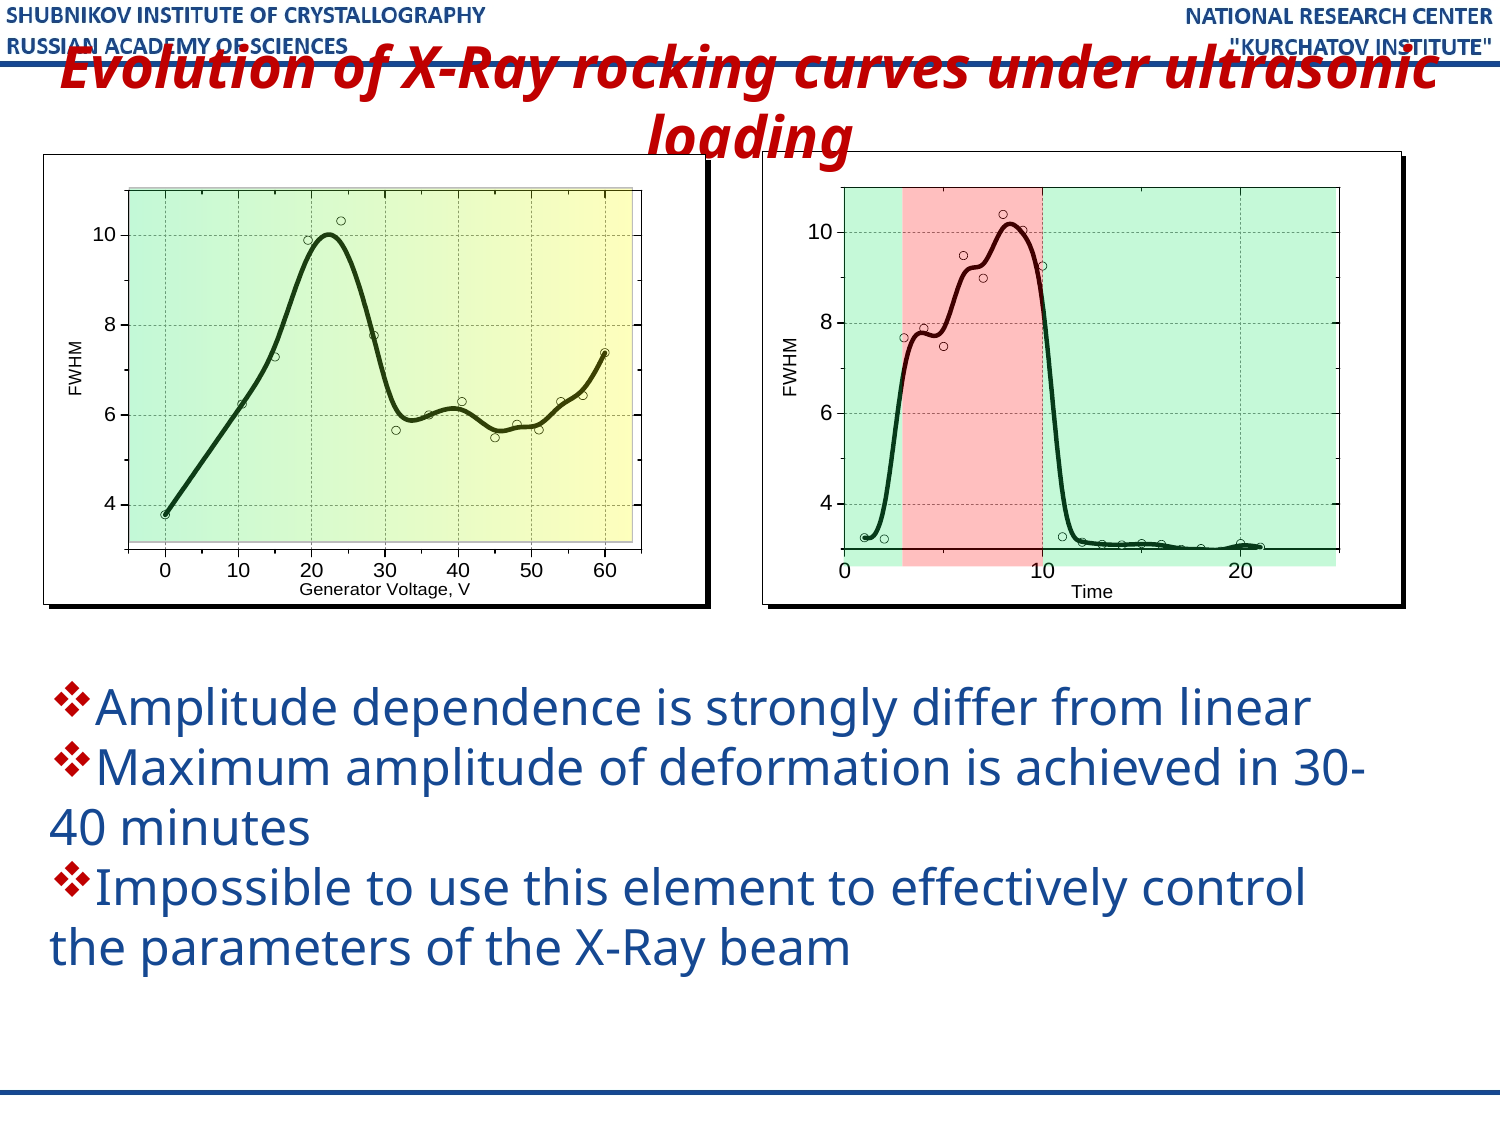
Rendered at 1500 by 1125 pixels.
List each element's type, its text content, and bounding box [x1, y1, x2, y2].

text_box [714, 128, 1442, 634]
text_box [0, 132, 748, 633]
text_box Evolution of X-Ray rocking curves under ultrasonic loading [0, 58, 1500, 142]
picture [0, 0, 1500, 58]
text_box Amplitude dependence is strongly differ from linear Maximum amplitude of deformation is achieved in 30-40 minutes Impossible to use this element to effectively control the parameters of the X-Ray beam [35, 667, 1383, 983]
picture [0, 142, 1500, 1125]
